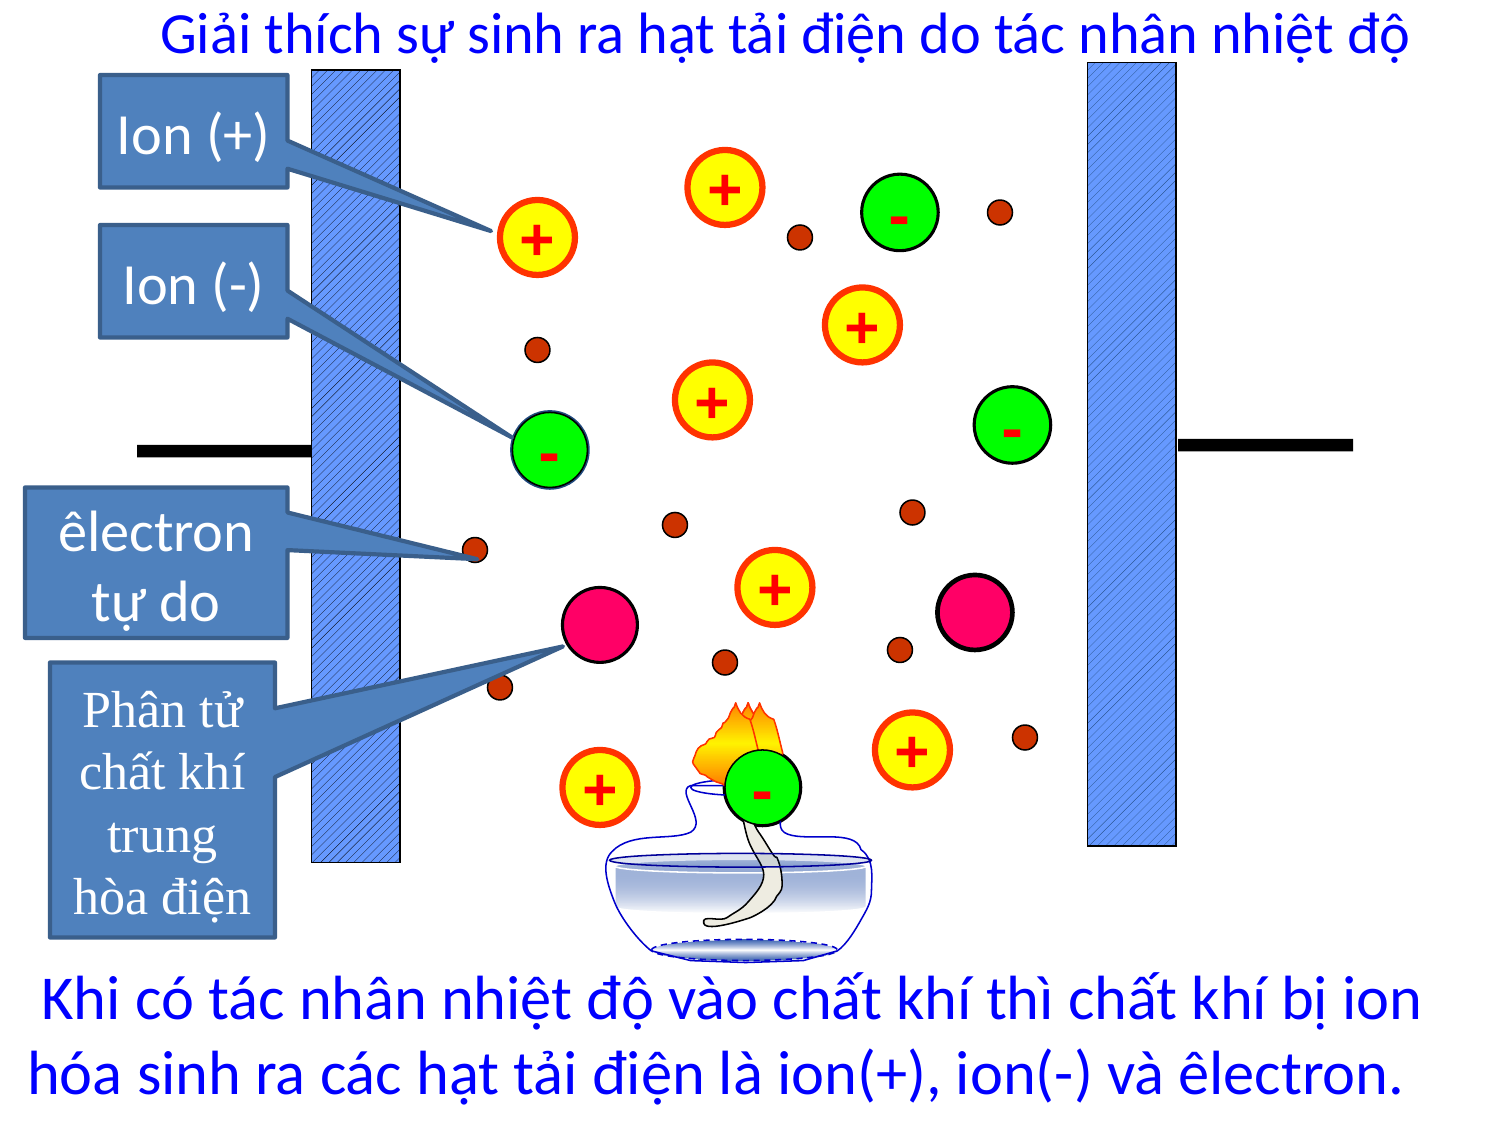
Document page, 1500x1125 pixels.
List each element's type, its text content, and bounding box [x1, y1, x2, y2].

text_box + [879, 712, 950, 788]
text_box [599, 699, 876, 963]
text_box [525, 337, 550, 363]
text_box [900, 500, 925, 526]
text_box êlectron tự do [22, 485, 131, 641]
text_box Giải thích sự sinh ra hạt tải điện do tác nhân nhiệt độ [145, 0, 1426, 73]
text_box Phân tử chất khí trung hòa điện [405, 644, 566, 721]
text_box Ion (-) [97, 222, 131, 340]
text_box [562, 587, 638, 663]
text_box [787, 224, 813, 250]
text_box [987, 200, 1013, 225]
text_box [136, 69, 401, 863]
text_box - [974, 387, 1050, 463]
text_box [1087, 62, 1354, 847]
text_box Ion (+) [405, 190, 494, 234]
text_box Ion (-) [405, 364, 514, 440]
text_box Phân tử chất khí trung hòa điện [47, 660, 278, 940]
text_box êlectron tự do [405, 539, 480, 562]
text_box [662, 512, 688, 538]
text_box + [687, 149, 763, 225]
text_box [712, 650, 738, 676]
text_box [462, 537, 488, 563]
text_box + [737, 549, 813, 625]
text_box + [562, 750, 594, 825]
text_box + [499, 199, 575, 275]
text_box + [674, 362, 750, 438]
text_box - [512, 412, 588, 488]
text_box Khi có tác nhân nhiệt độ vào chất khí thì chất khí bị ion hóa sinh ra các hạt tải điện là ion(+), ion(-) và êlectron. [12, 949, 1500, 1115]
text_box [1012, 725, 1038, 751]
text_box [887, 637, 913, 663]
text_box [487, 676, 513, 700]
text_box [937, 574, 1013, 650]
text_box Ion (+) [97, 72, 132, 190]
text_box + [824, 287, 900, 363]
text_box - [862, 174, 938, 250]
